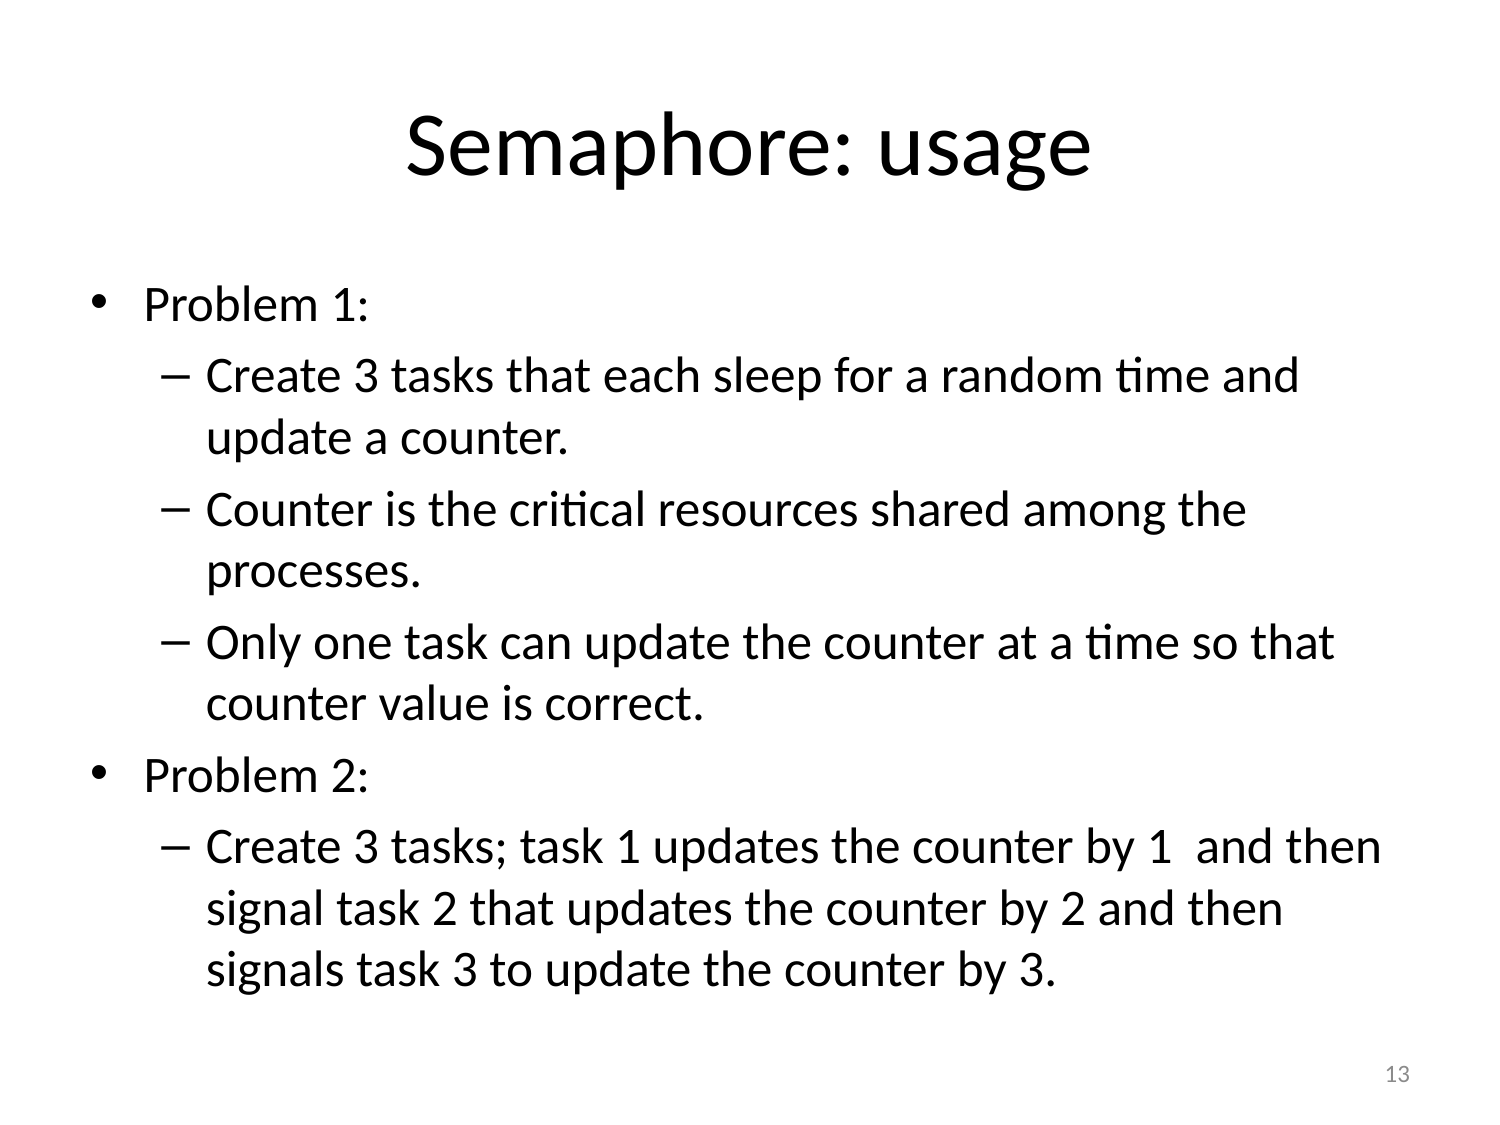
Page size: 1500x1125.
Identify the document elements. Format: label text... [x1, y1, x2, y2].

list Problem 1: Create 3 tasks that each sleep for a random time and update a counter. Counter is the critical resources shared among the processes. Only one task can update the counter at a time so that counter value is correct. Problem 2: Create 3 tasks; task 1 updates the counter by 1 and then signal task 2 that updates the counter by 2 and then signals task 3 to update the counter by 3. [75, 262, 1425, 1005]
slide_number 13 [1074, 1042, 1425, 1103]
title Semaphore: usage [75, 45, 1425, 233]
